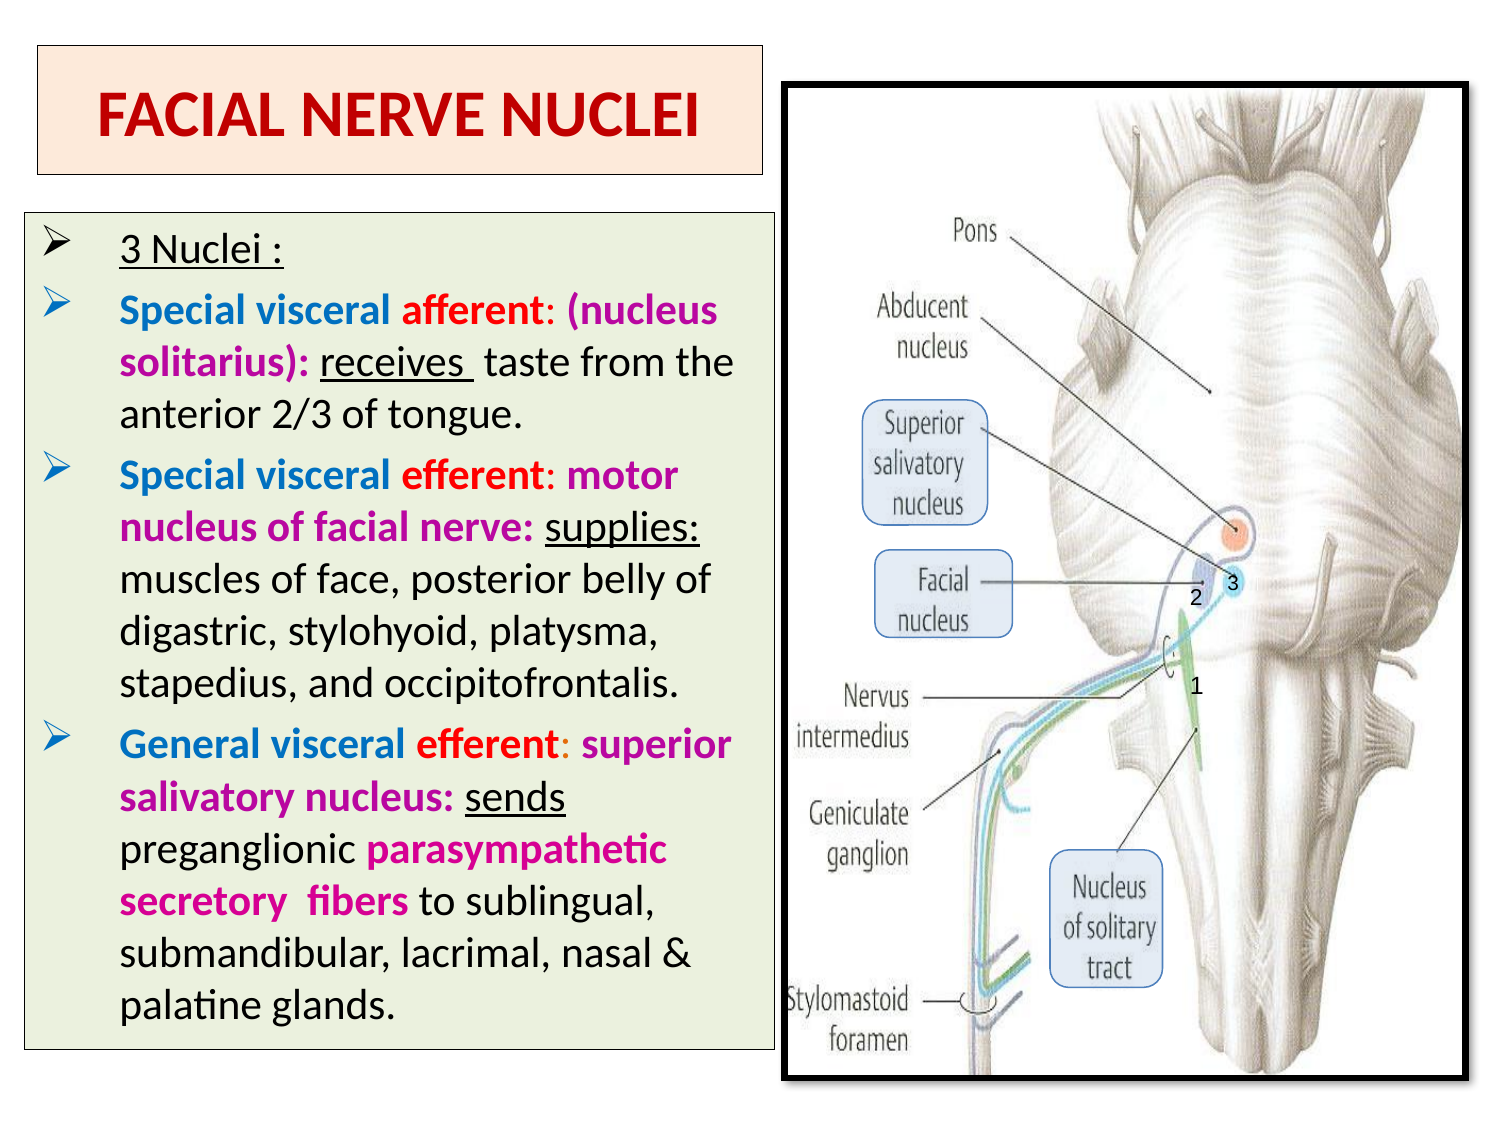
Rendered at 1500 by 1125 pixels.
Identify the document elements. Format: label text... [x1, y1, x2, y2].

title FACIAL NERVE NUCLEI [37, 45, 763, 175]
list 3 Nuclei : Special visceral afferent: (nucleus solitarius): receives taste from the anterior 2/3 of tongue. Special visceral efferent: motor nucleus of facial nerve: supplies: muscles of face, posterior belly of digastric, stylohyoid, platysma, stapedius, and occipitofrontalis. General visceral efferent: superior salivatory nucleus: sends preganglionic parasympathetic secretory fibers to sublingual, submandibular, lacrimal, nasal & palatine glands. [24, 212, 775, 1050]
picture [787, 87, 1463, 1076]
